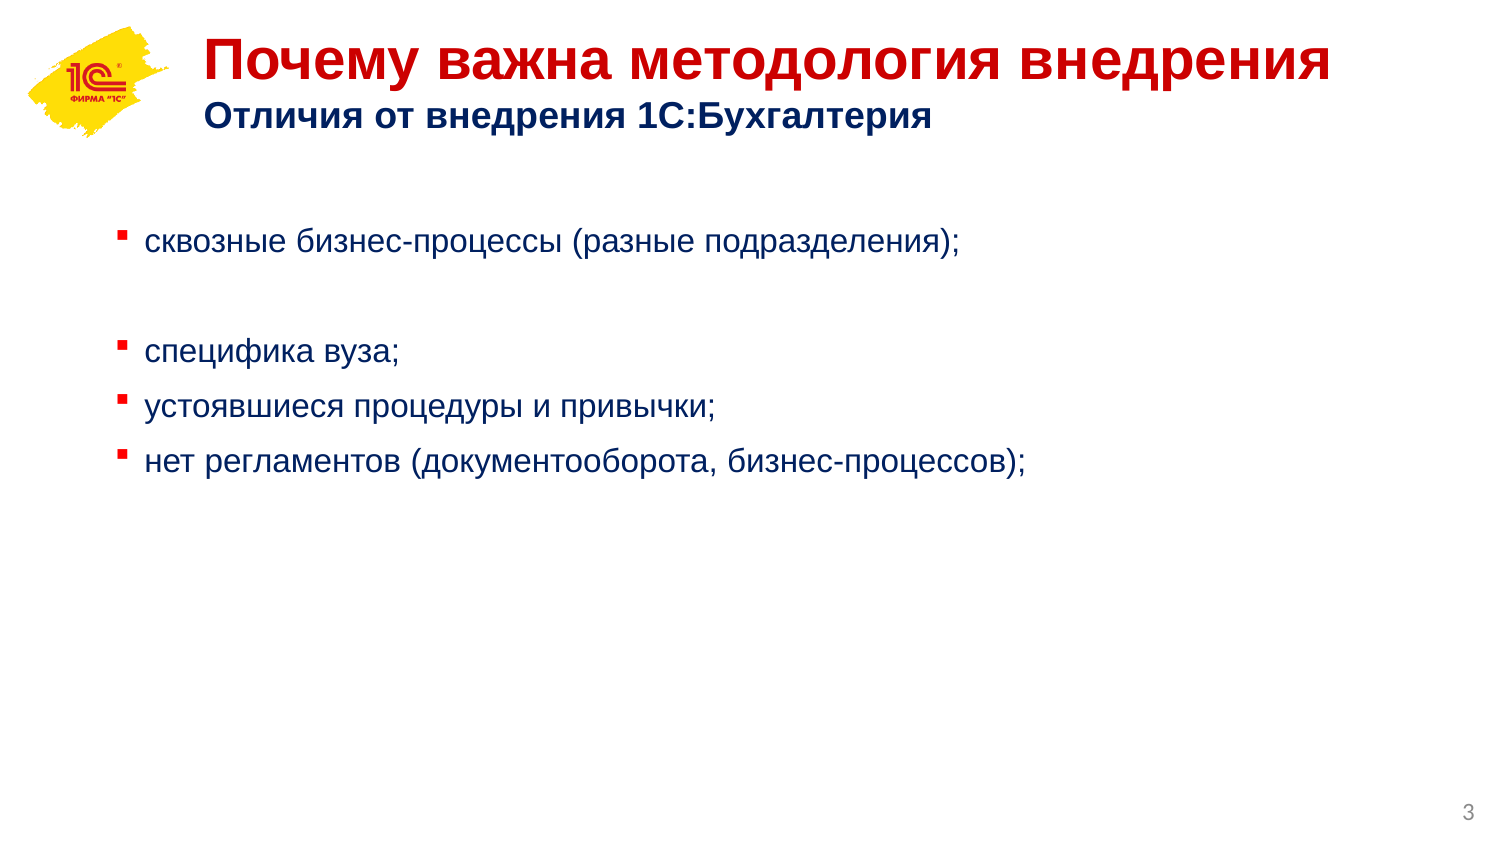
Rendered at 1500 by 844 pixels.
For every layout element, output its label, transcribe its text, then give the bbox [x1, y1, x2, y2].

slide_number 3 [1139, 788, 1490, 834]
picture [23, 23, 172, 140]
text_box сквозные бизнес-процессы (разные подразделения); специфика вуза; устоявшиеся процедуры и привычки; нет регламентов (документооборота, бизнес-процессов); [100, 211, 1400, 487]
text_box Почему важна методология внедрения Отличия от внедрения 1С:Бухгалтерия [188, 13, 1429, 143]
